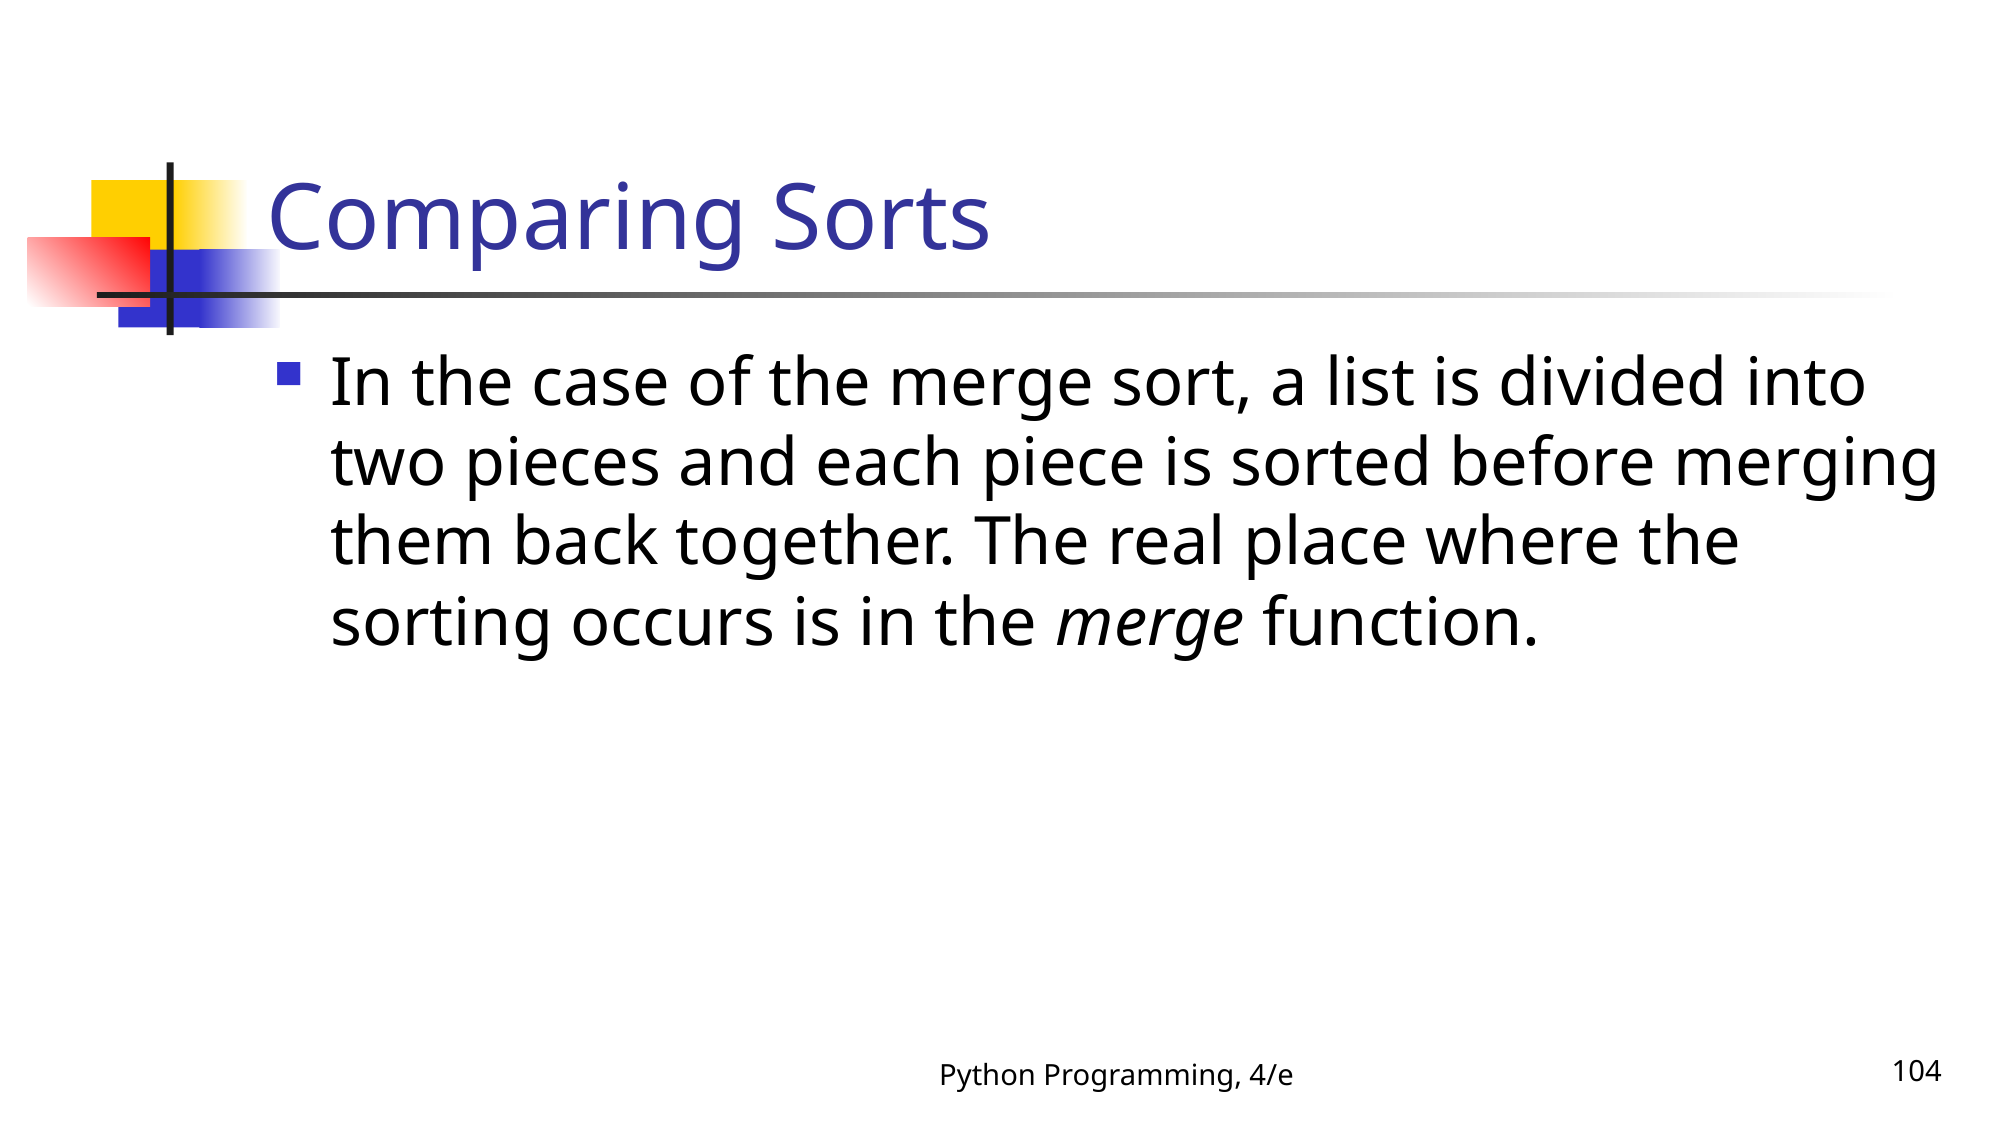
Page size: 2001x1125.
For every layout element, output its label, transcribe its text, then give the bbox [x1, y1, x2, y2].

title Comparing Sorts [251, 35, 1957, 275]
footer Python Programming, 4/e [799, 1023, 1434, 1100]
slide_number 104 [1540, 1023, 1958, 1100]
list In the case of the merge sort, a list is divided into two pieces and each piece is sorted before merging them back together. The real place where the sorting occurs is in the merge function. [258, 331, 1959, 1006]
